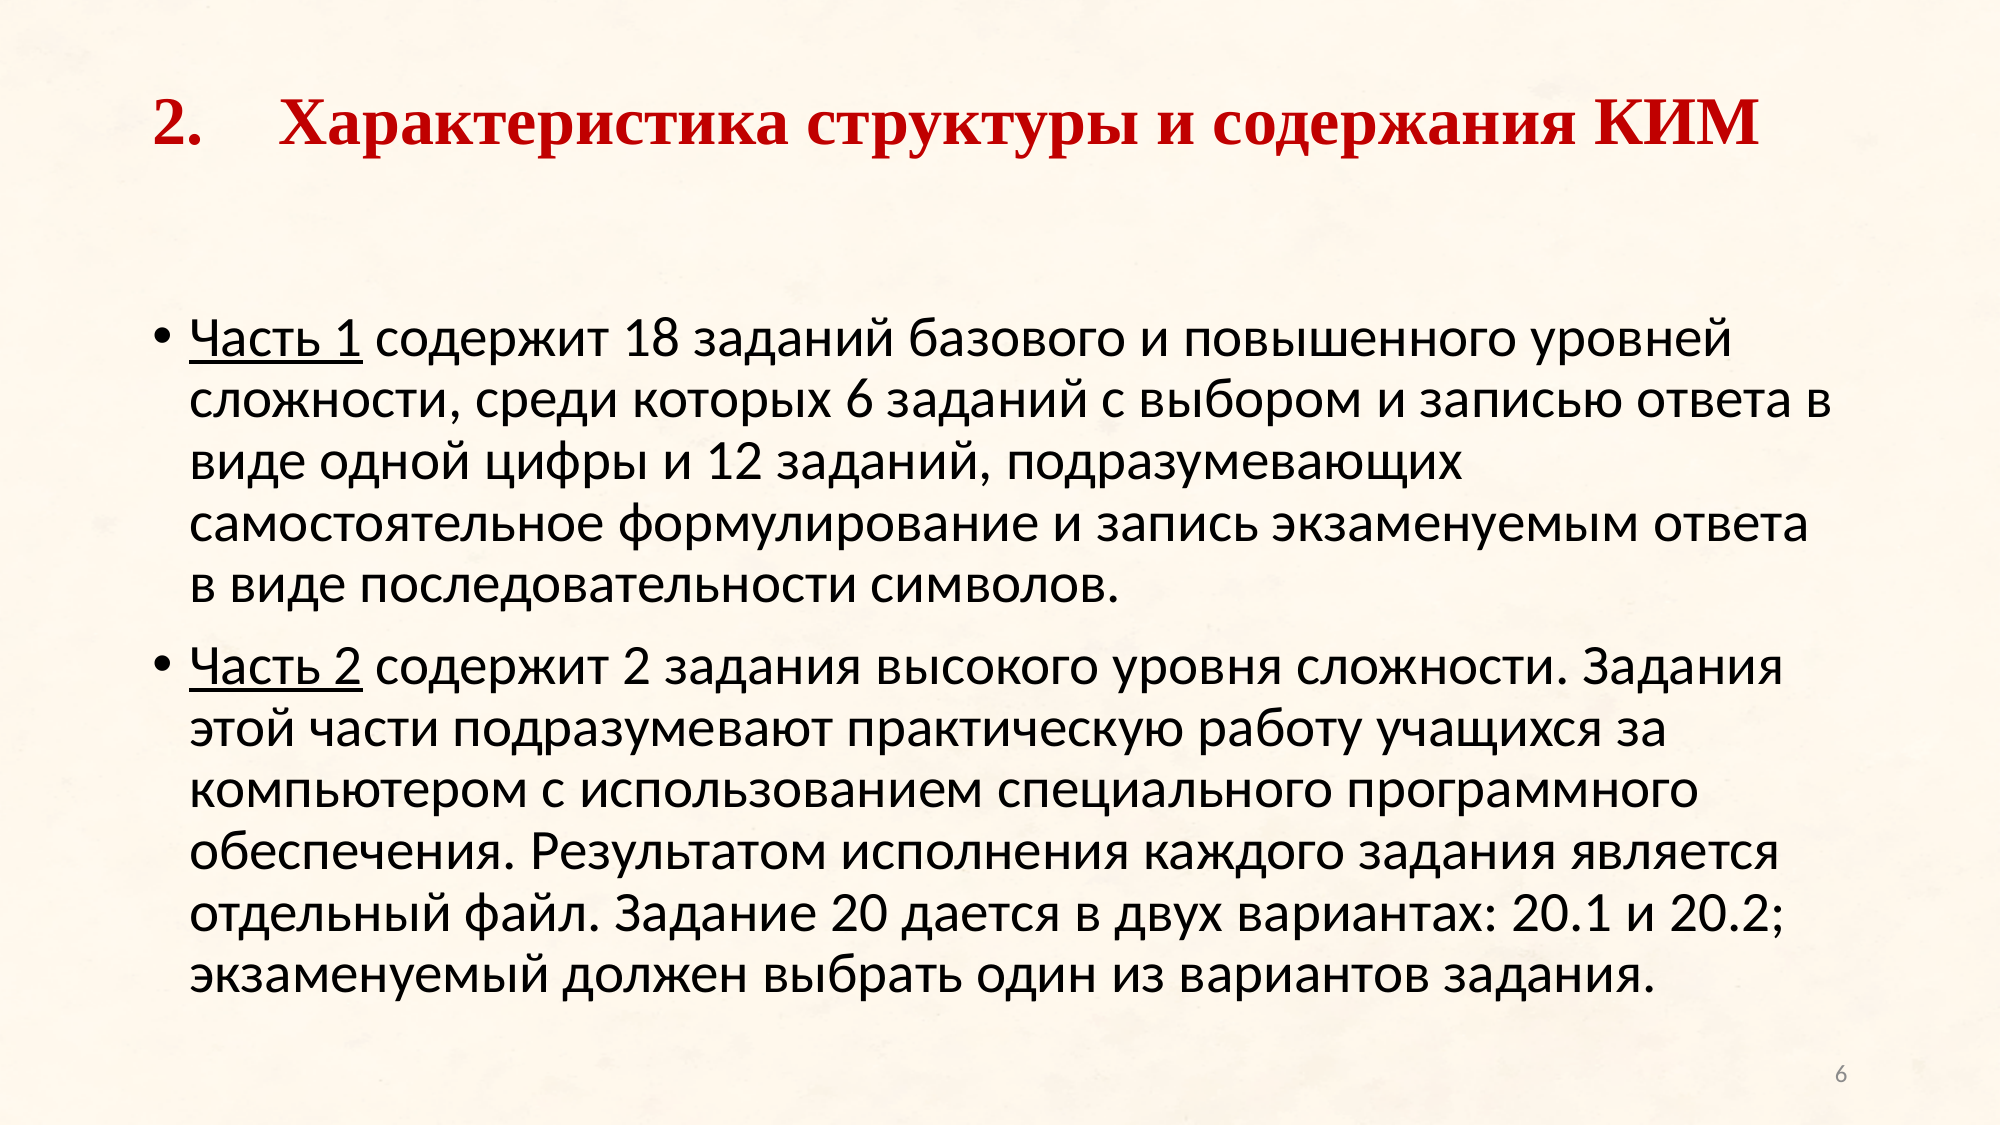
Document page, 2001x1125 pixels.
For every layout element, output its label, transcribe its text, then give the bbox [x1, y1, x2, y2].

title 2. Характеристика структуры и содержания КИМ [137, 59, 1863, 278]
list Часть 1 содержит 18 заданий базового и повышенного уровней сложности, среди которых 6 заданий с выбором и записью ответа в виде одной цифры и 12 заданий, подразумевающих самостоятельное формулирование и запись экзаменуемым ответа в виде последовательности символов. Часть 2 содержит 2 задания высокого уровня сложности. Задания этой части подразумевают практическую работу учащихся за компьютером с использованием специального программного обеспечения. Результатом исполнения каждого задания является отдельный файл. Задание 20 дается в двух вариантах: 20.1 и 20.2; экзаменуемый должен выбрать один из вариантов задания. [137, 299, 1863, 1014]
slide_number 6 [1412, 1042, 1863, 1103]
